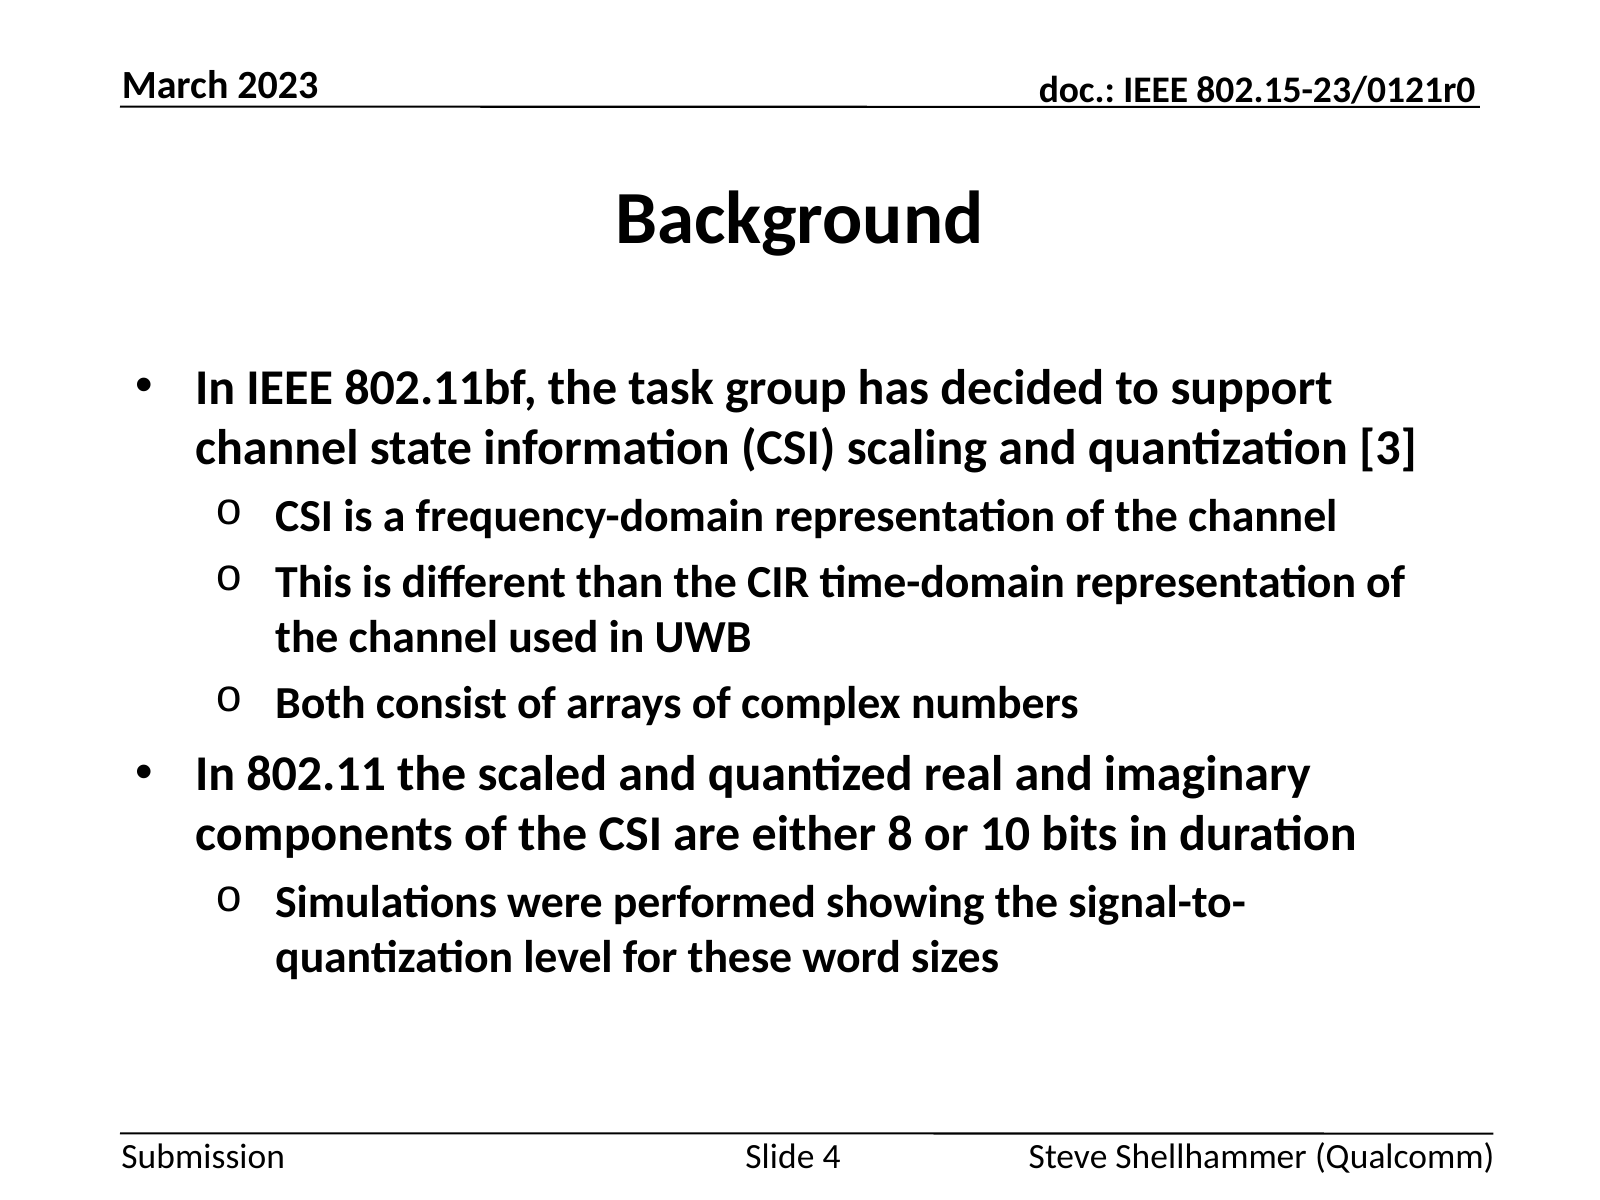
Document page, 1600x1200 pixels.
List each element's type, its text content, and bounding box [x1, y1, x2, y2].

title Background [119, 119, 1480, 307]
list In IEEE 802.11bf, the task group has decided to support channel state information (CSI) scaling and quantization [3] CSI is a frequency-domain representation of the channel This is different than the CIR time-domain representation of the channel used in UWB Both consist of arrays of complex numbers In 802.11 the scaled and quantized real and imaginary components of the CSI are either 8 or 10 bits in duration Simulations were performed showing the signal-to-quantization level for these word sizes [119, 346, 1480, 1067]
slide_number Slide 4 [733, 1132, 854, 1197]
footer Steve Shellhammer (Qualcomm) [937, 1132, 1495, 1174]
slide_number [121, 58, 451, 107]
